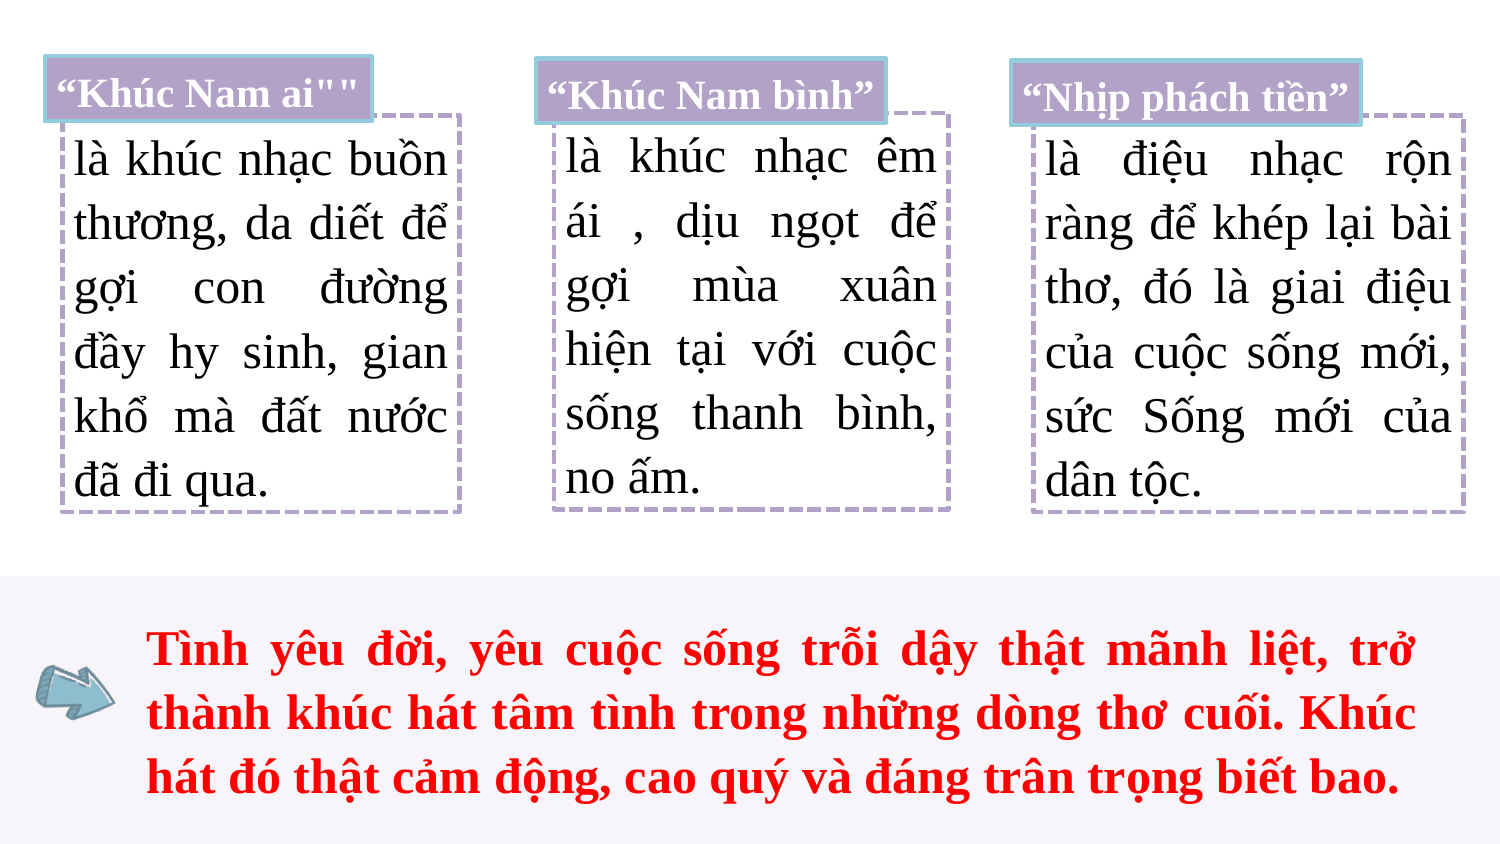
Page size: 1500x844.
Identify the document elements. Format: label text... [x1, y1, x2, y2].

text_box là điệu nhạc rộn ràng để khép lại bài thơ, đó là giai điệu của cuộc sống mới, sức Sống mới của dân tộc. [1033, 115, 1464, 512]
picture [10, 615, 163, 768]
text_box “Khúc Nam ai"" [43, 54, 374, 123]
text_box là khúc nhạc buồn thương, da diết để gợi con đường đầy hy sinh, gian khổ mà đất nước đã đi qua. [62, 115, 460, 512]
text_box Tình yêu đời, yêu cuộc sống trỗi dậy thật mãnh liệt, trở thành khúc hát tâm tình trong những dòng thơ cuối. Khúc hát đó thật cảm động, cao quý và đáng trân trọng biết bao. [135, 605, 1429, 810]
text_box [0, 574, 1500, 844]
text_box “Khúc Nam bình” [534, 56, 888, 125]
text_box là khúc nhạc êm ái , dịu ngọt để gợi mùa xuân hiện tại với cuộc sống thanh bình, no ấm. [554, 113, 949, 510]
text_box “Nhịp phách tiền” [1009, 58, 1363, 127]
